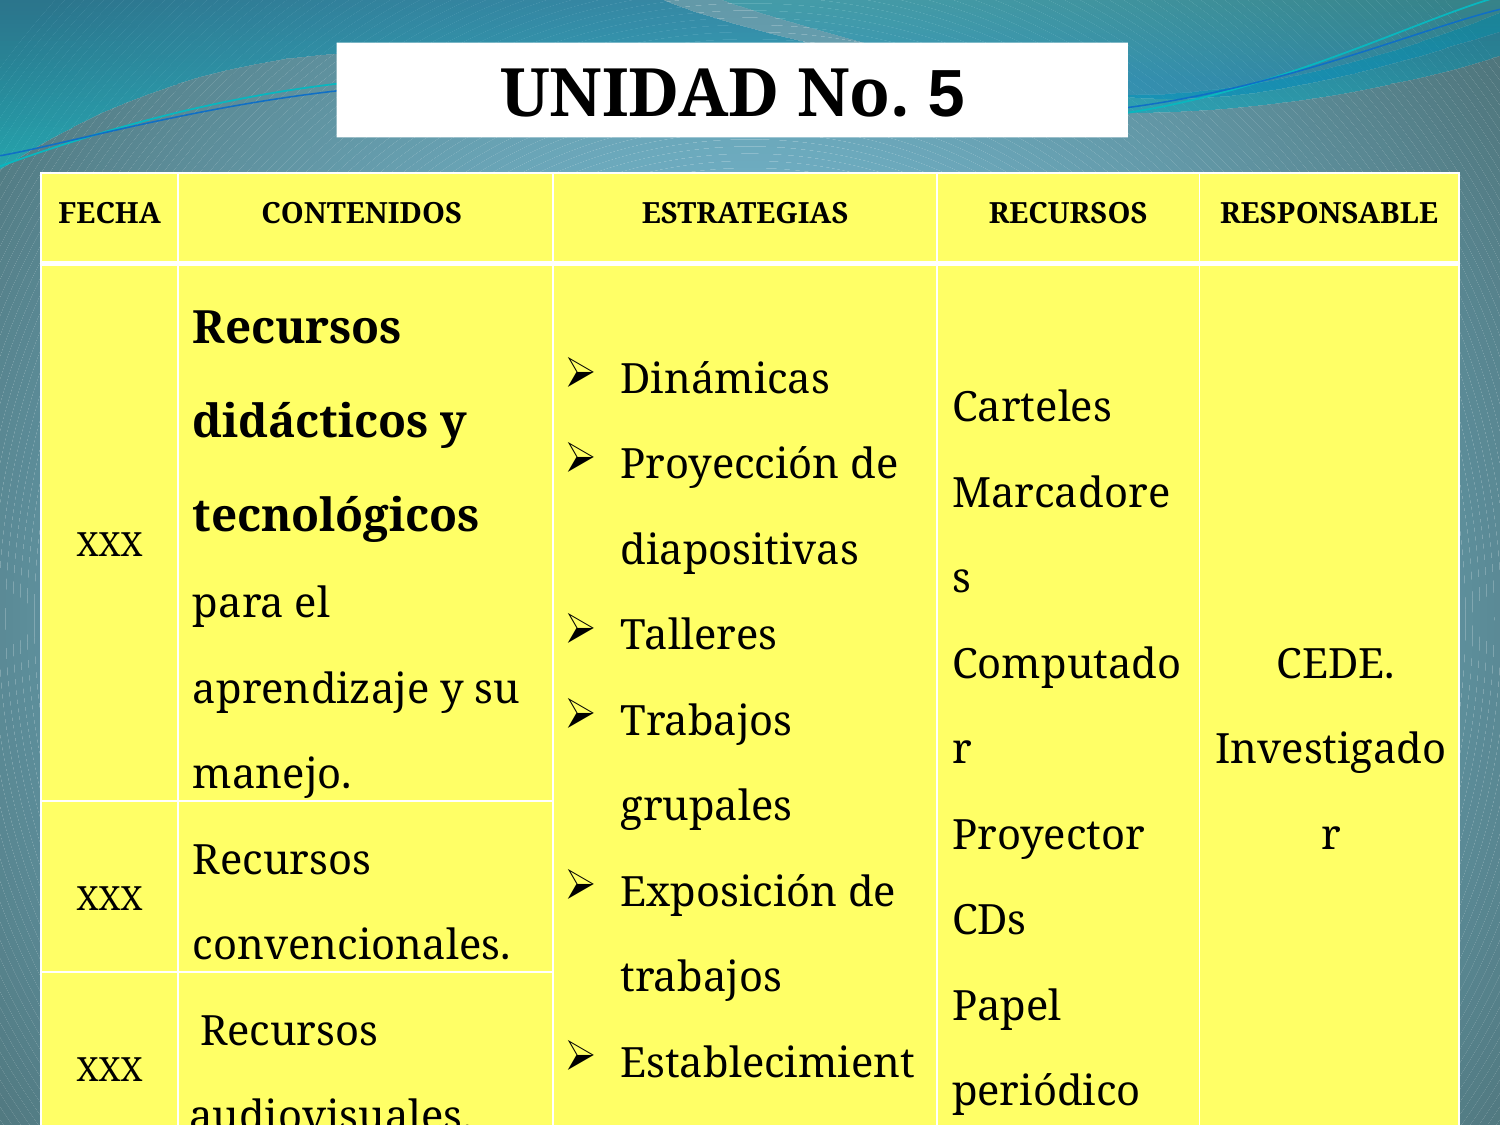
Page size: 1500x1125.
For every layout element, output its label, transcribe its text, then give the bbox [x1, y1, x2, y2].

table_cell XXX [42, 266, 177, 800]
table_cell Carteles Marcadores Computador Proyector CDs Papel periódico [938, 266, 1199, 1125]
table_cell XXX [42, 802, 177, 971]
table_header ESTRATEGIAS [554, 174, 936, 261]
table_cell XXX [42, 973, 177, 1125]
table_header FECHA [42, 174, 177, 261]
table_header RESPONSABLE [1200, 174, 1458, 261]
table_cell Recursos audiovisuales. [179, 973, 552, 1125]
table_cell Dinámicas Proyección de diapositivas Talleres Trabajos grupales Exposición de trabajos Establecimiento de conclusiones. [554, 266, 936, 1125]
table_header RECURSOS [938, 174, 1199, 261]
table_header CONTENIDOS [179, 174, 552, 261]
table_cell Recursos convencionales. [179, 802, 552, 971]
text_box UNIDAD No. 5 [336, 42, 1128, 138]
table_cell Recursos didácticos y tecnológicos para el aprendizaje y su manejo. [179, 266, 552, 800]
table_cell CEDE. Investigador [1200, 266, 1458, 1125]
